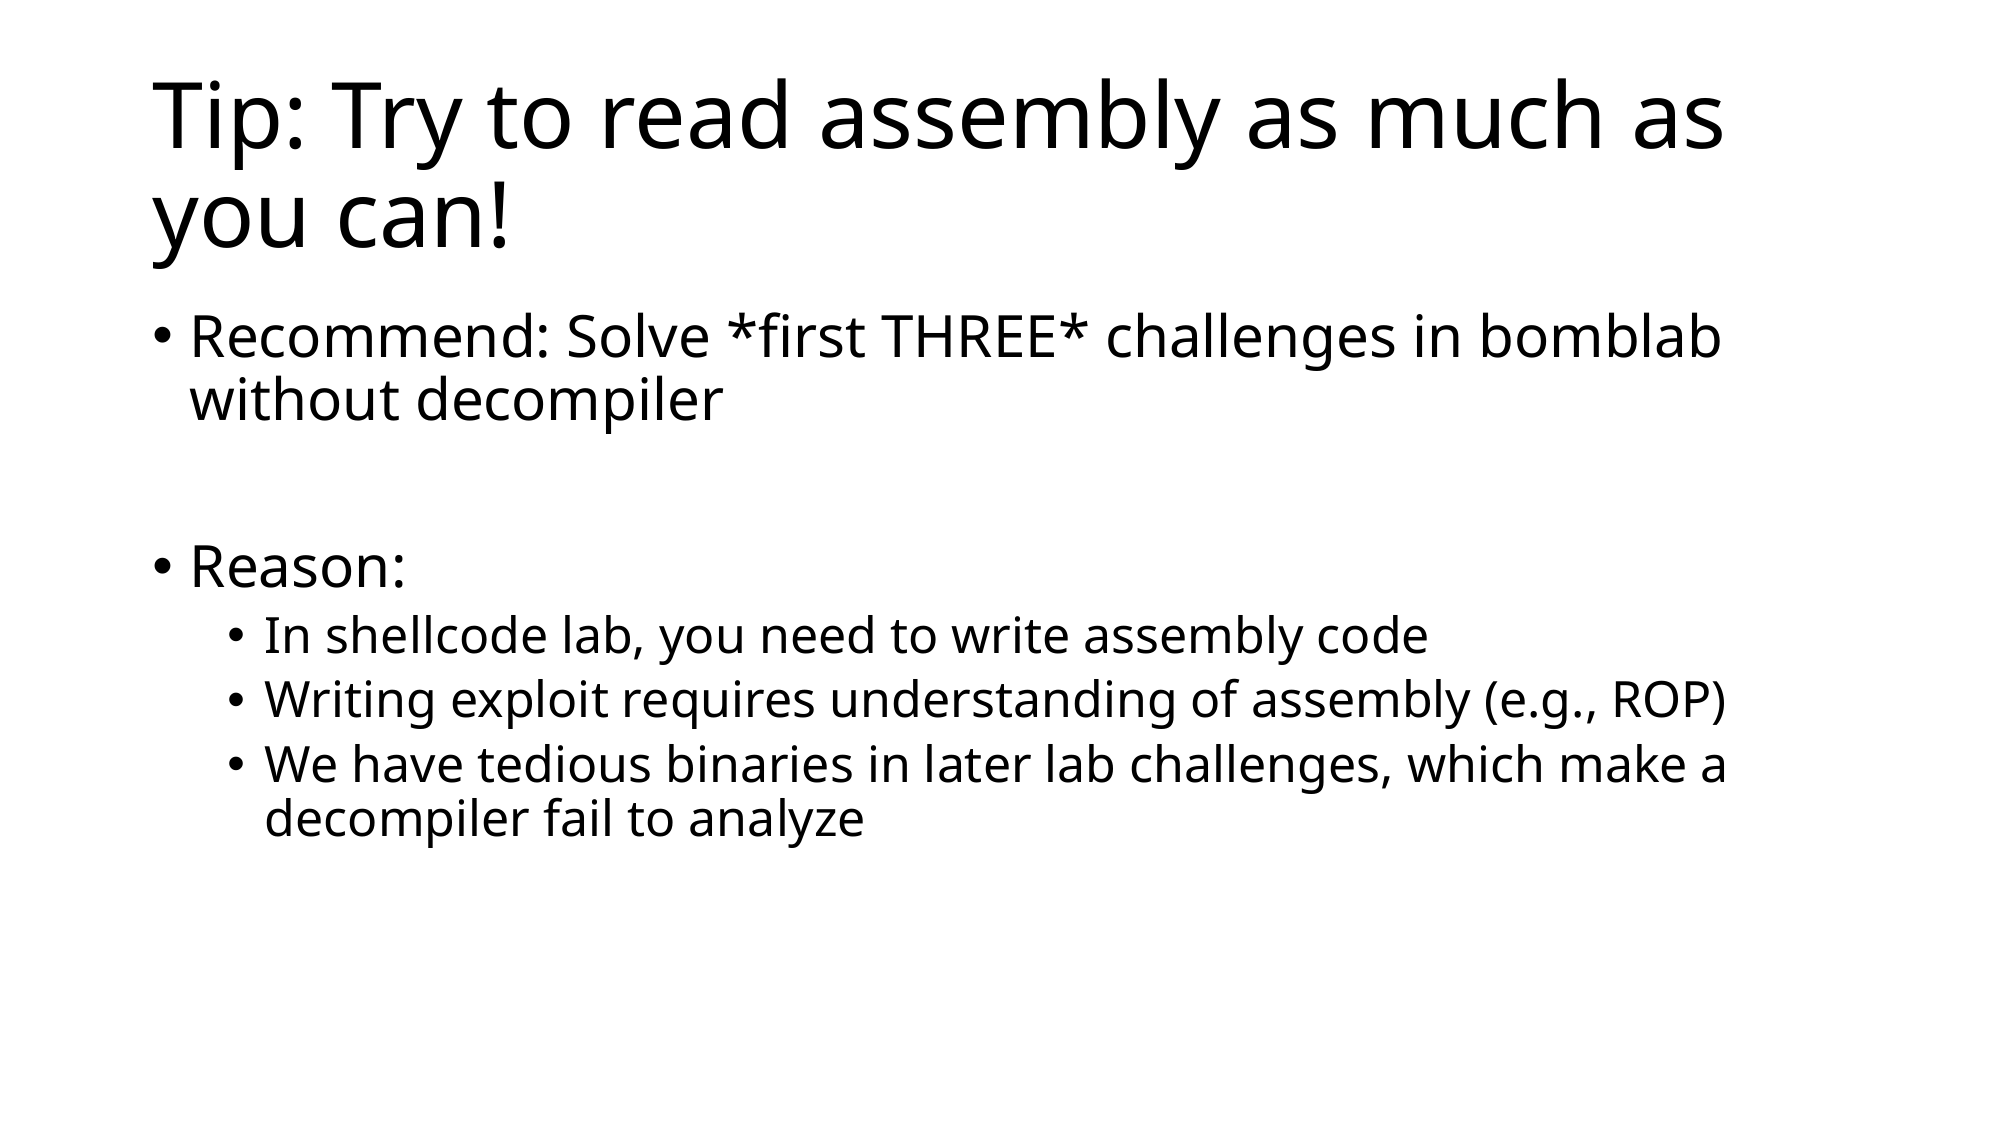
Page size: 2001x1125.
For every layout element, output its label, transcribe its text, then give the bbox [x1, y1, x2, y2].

list Recommend: Solve *first THREE* challenges in bomblab without decompiler Reason: In shellcode lab, you need to write assembly code Writing exploit requires understanding of assembly (e.g., ROP) We have tedious binaries in later lab challenges, which make a decompiler fail to analyze [137, 299, 1863, 1014]
title Tip: Try to read assembly as much as you can! [137, 59, 1863, 278]
